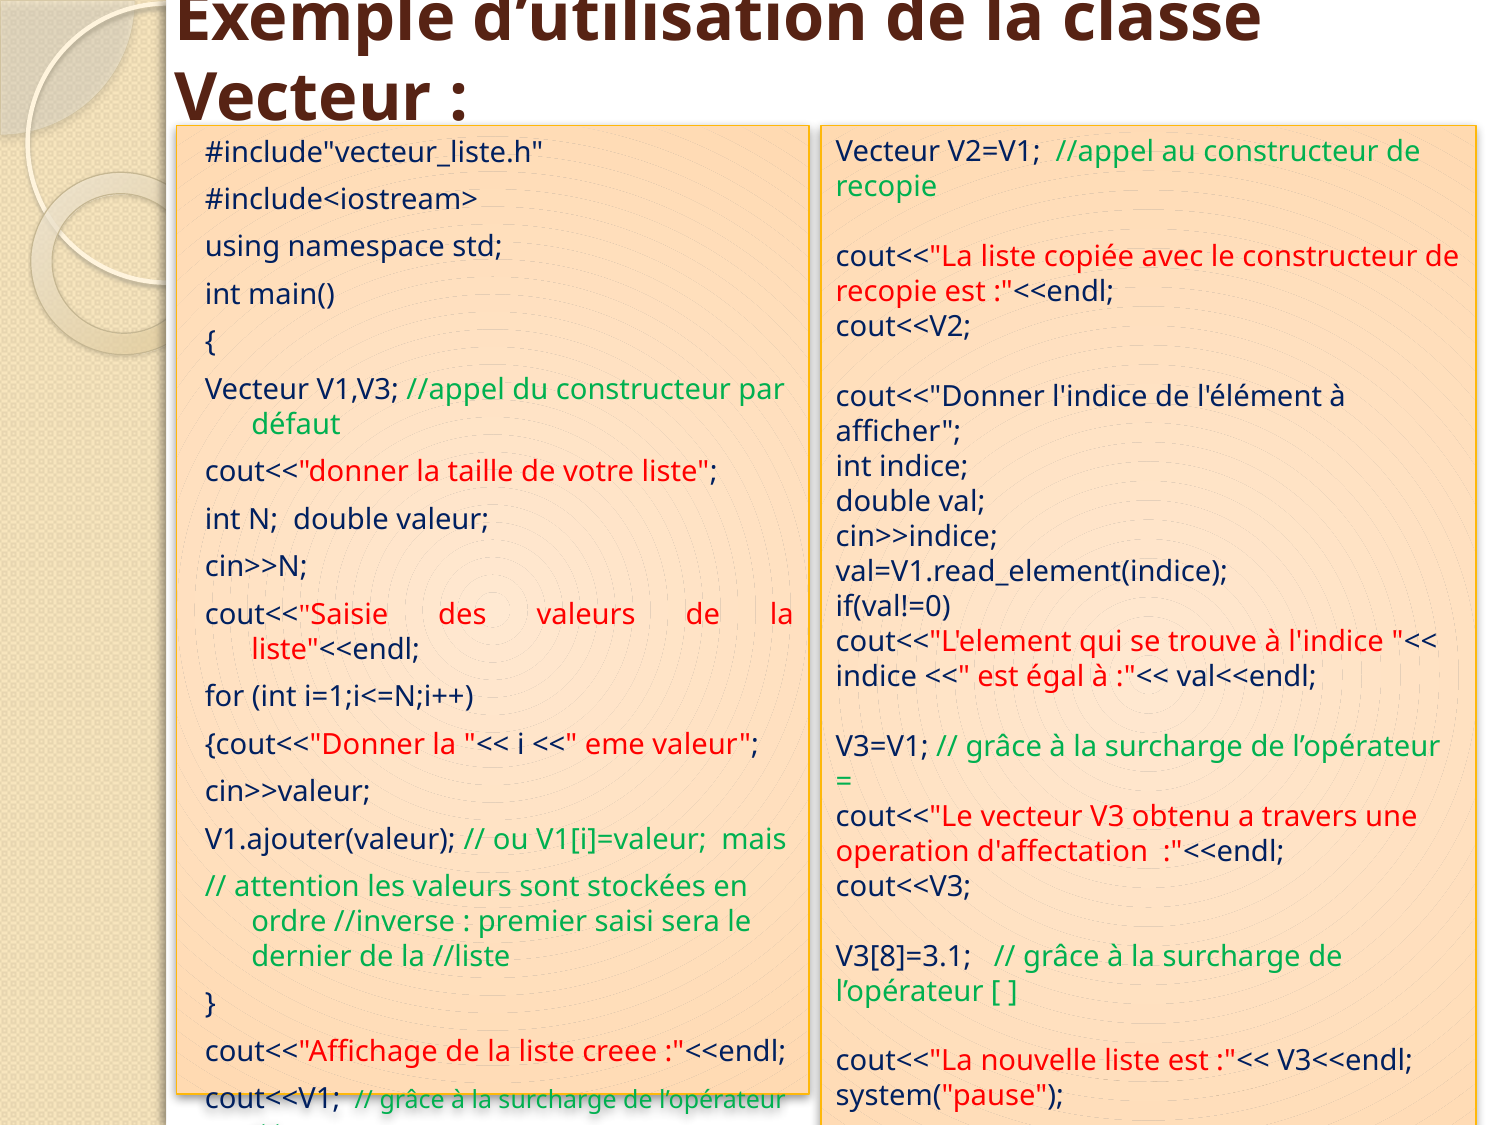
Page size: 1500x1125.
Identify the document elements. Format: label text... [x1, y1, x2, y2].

footer C++ - F.CHAKER - M1 Actuariat [937, 1034, 1413, 1113]
text_box Vecteur V2=V1; //appel au constructeur de recopie cout<<"La liste copiée avec le constructeur de recopie est :"<<endl; cout<<V2; cout<<"Donner l'indice de l'élément à afficher"; int indice; double val; cin>>indice; val=V1.read_element(indice); if(val!=0) cout<<"L'element qui se trouve à l'indice "<< indice <<" est égal à :"<< val<<endl; V3=V1; // grâce à la surcharge de l’opérateur = cout<<"Le vecteur V3 obtenu a travers une operation d'affectation :"<<endl; cout<<V3; V3[8]=3.1; // grâce à la surcharge de l’opérateur [ ] cout<<"La nouvelle liste est :"<< V3<<endl; system("pause"); return 0; } [820, 125, 1477, 1125]
title Exemple d’utilisation de la classe Vecteur : [159, 0, 1500, 148]
list #include"vecteur_liste.h" #include<iostream> using namespace std; int main() { Vecteur V1,V3; //appel du constructeur par défaut cout<<"donner la taille de votre liste"; int N; double valeur; cin>>N; cout<<"Saisie des valeurs de la liste"<<endl; for (int i=1;i<=N;i++) {cout<<"Donner la "<< i <<" eme valeur"; cin>>valeur; V1.ajouter(valeur); // ou V1[i]=valeur; mais // attention les valeurs sont stockées en ordre //inverse : premier saisi sera le dernier de la //liste } cout<<"Affichage de la liste creee :"<<endl; cout<<V1; // grâce à la surcharge de l’opérateur << [176, 125, 810, 1095]
slide_number 25 [1413, 1034, 1488, 1113]
